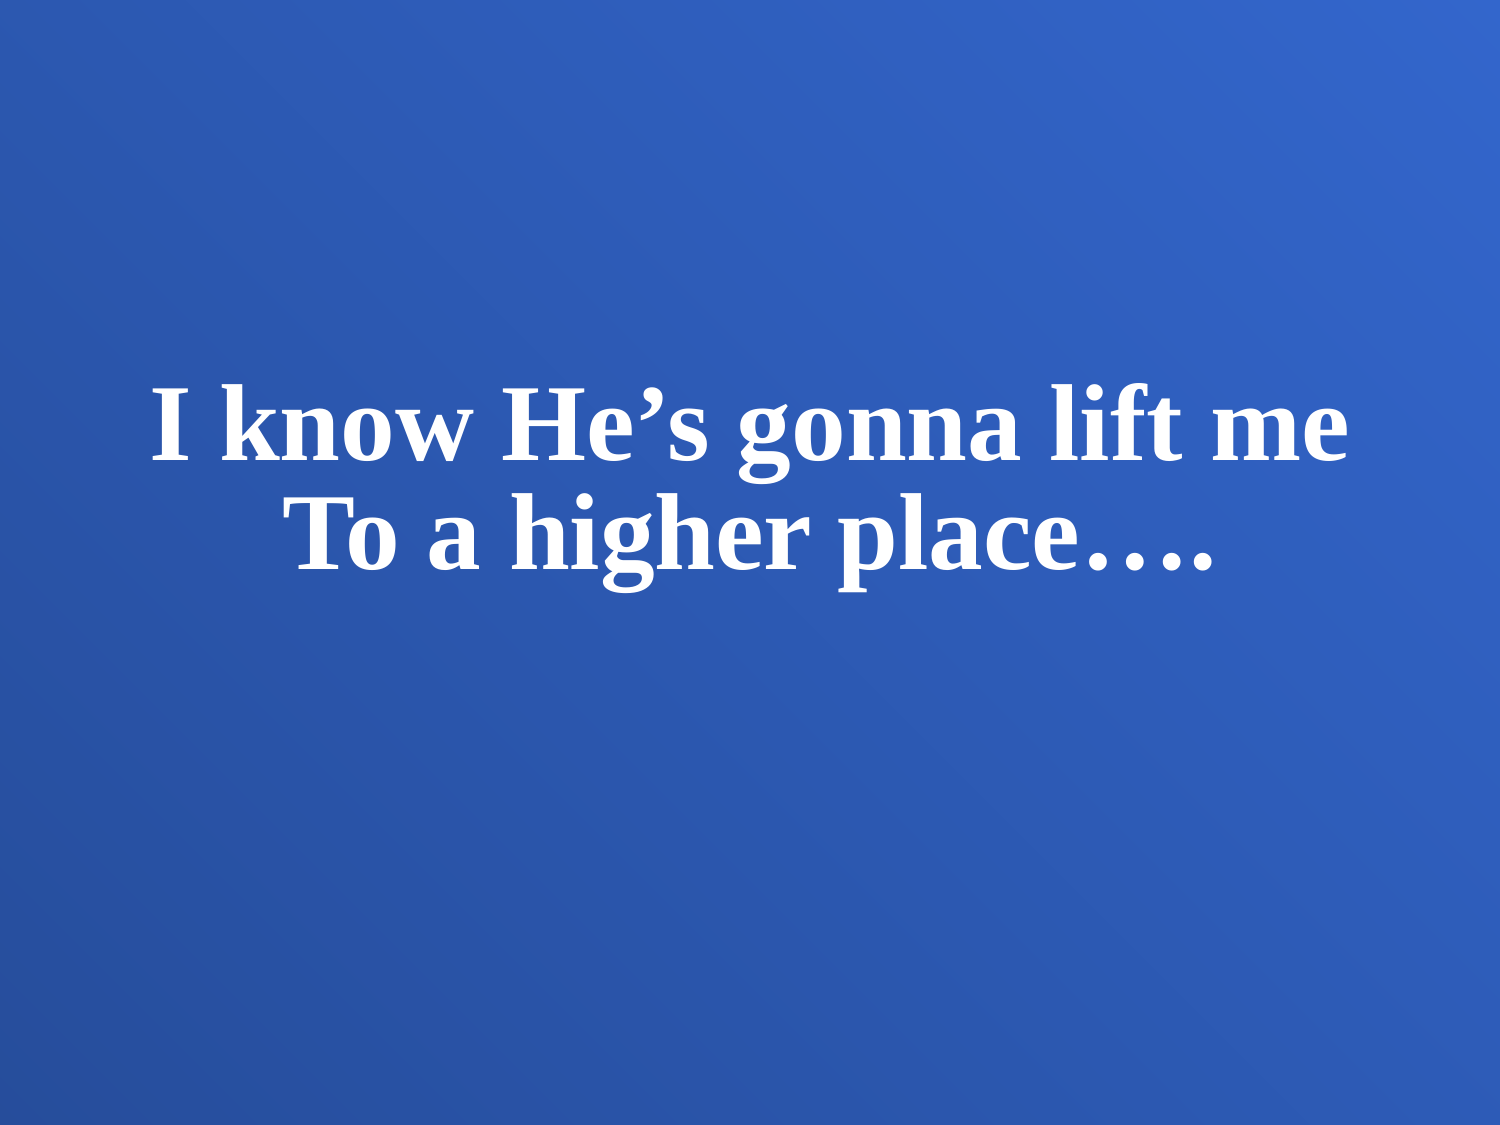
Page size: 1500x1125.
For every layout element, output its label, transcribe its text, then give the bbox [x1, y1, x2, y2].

text_box I know He’s gonna lift me To a higher place…. [0, 365, 1500, 599]
